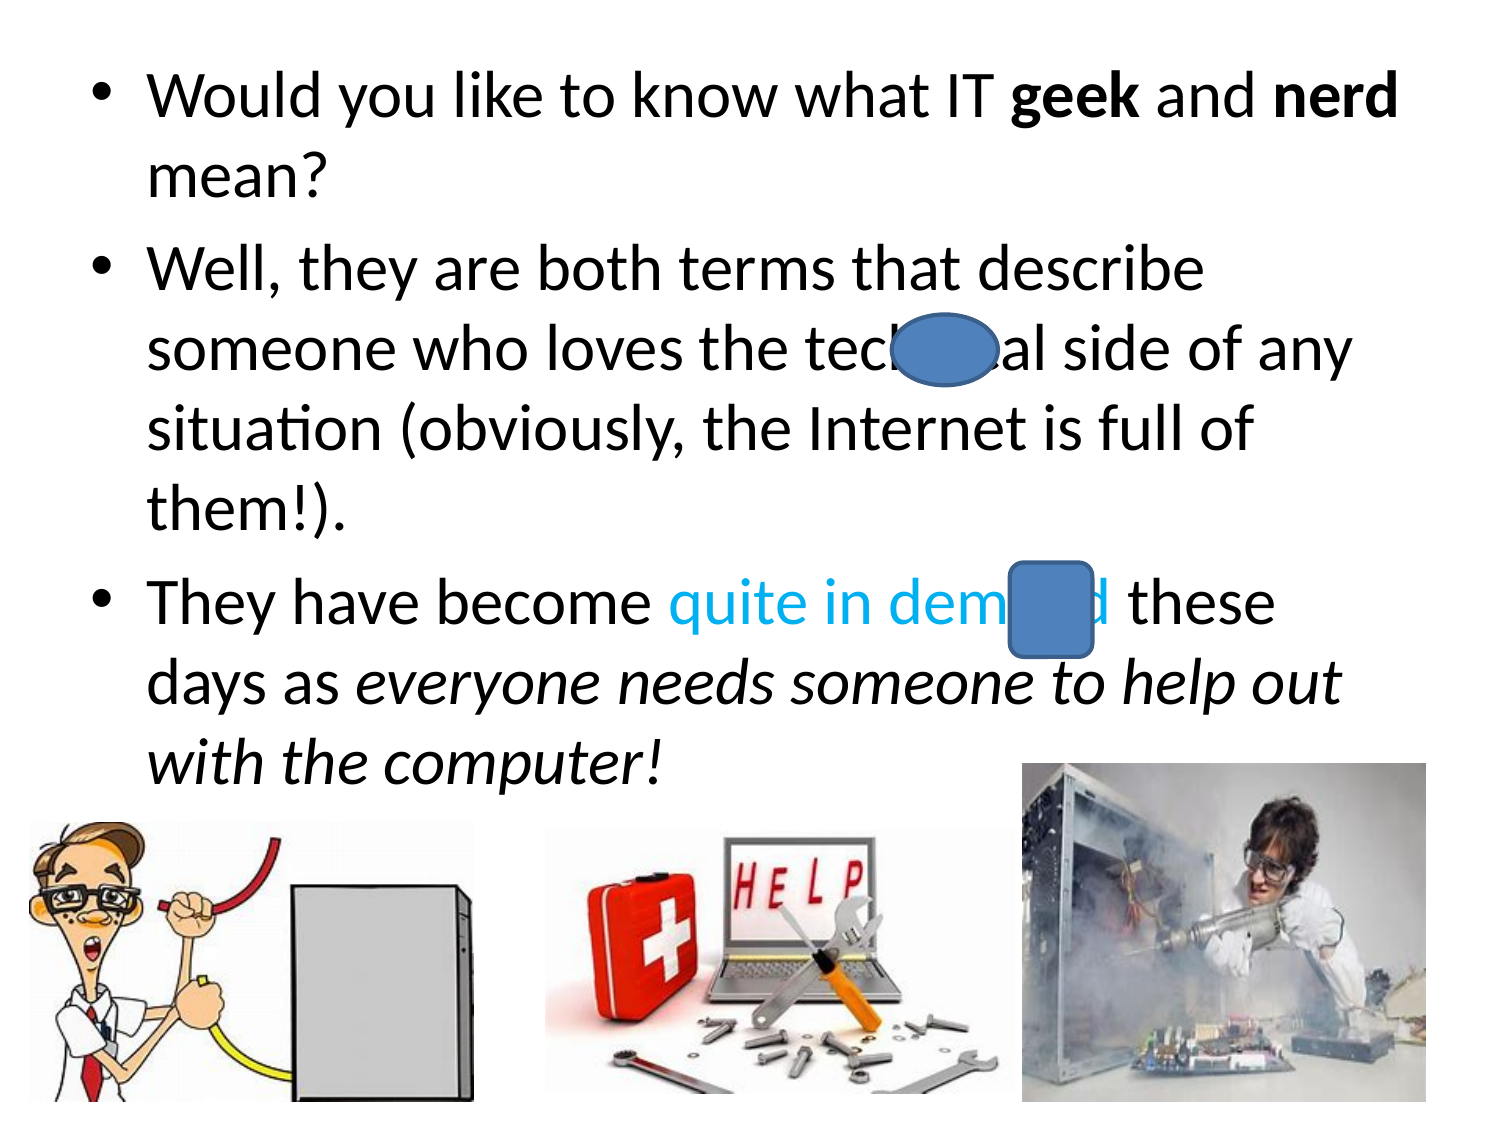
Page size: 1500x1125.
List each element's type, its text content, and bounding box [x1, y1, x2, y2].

picture [29, 822, 474, 1103]
text_box [889, 312, 1001, 388]
list Would you like to know what IT geek and nerd mean? Well, they are both terms that describe someone who loves the technical side of any situation (obviously, the Internet is full of them!). They have become quite in demand these days as everyone needs someone to help out with the computer! [75, 42, 1425, 1005]
picture [1021, 763, 1426, 1102]
picture [544, 830, 1015, 1094]
text_box [1007, 560, 1095, 660]
